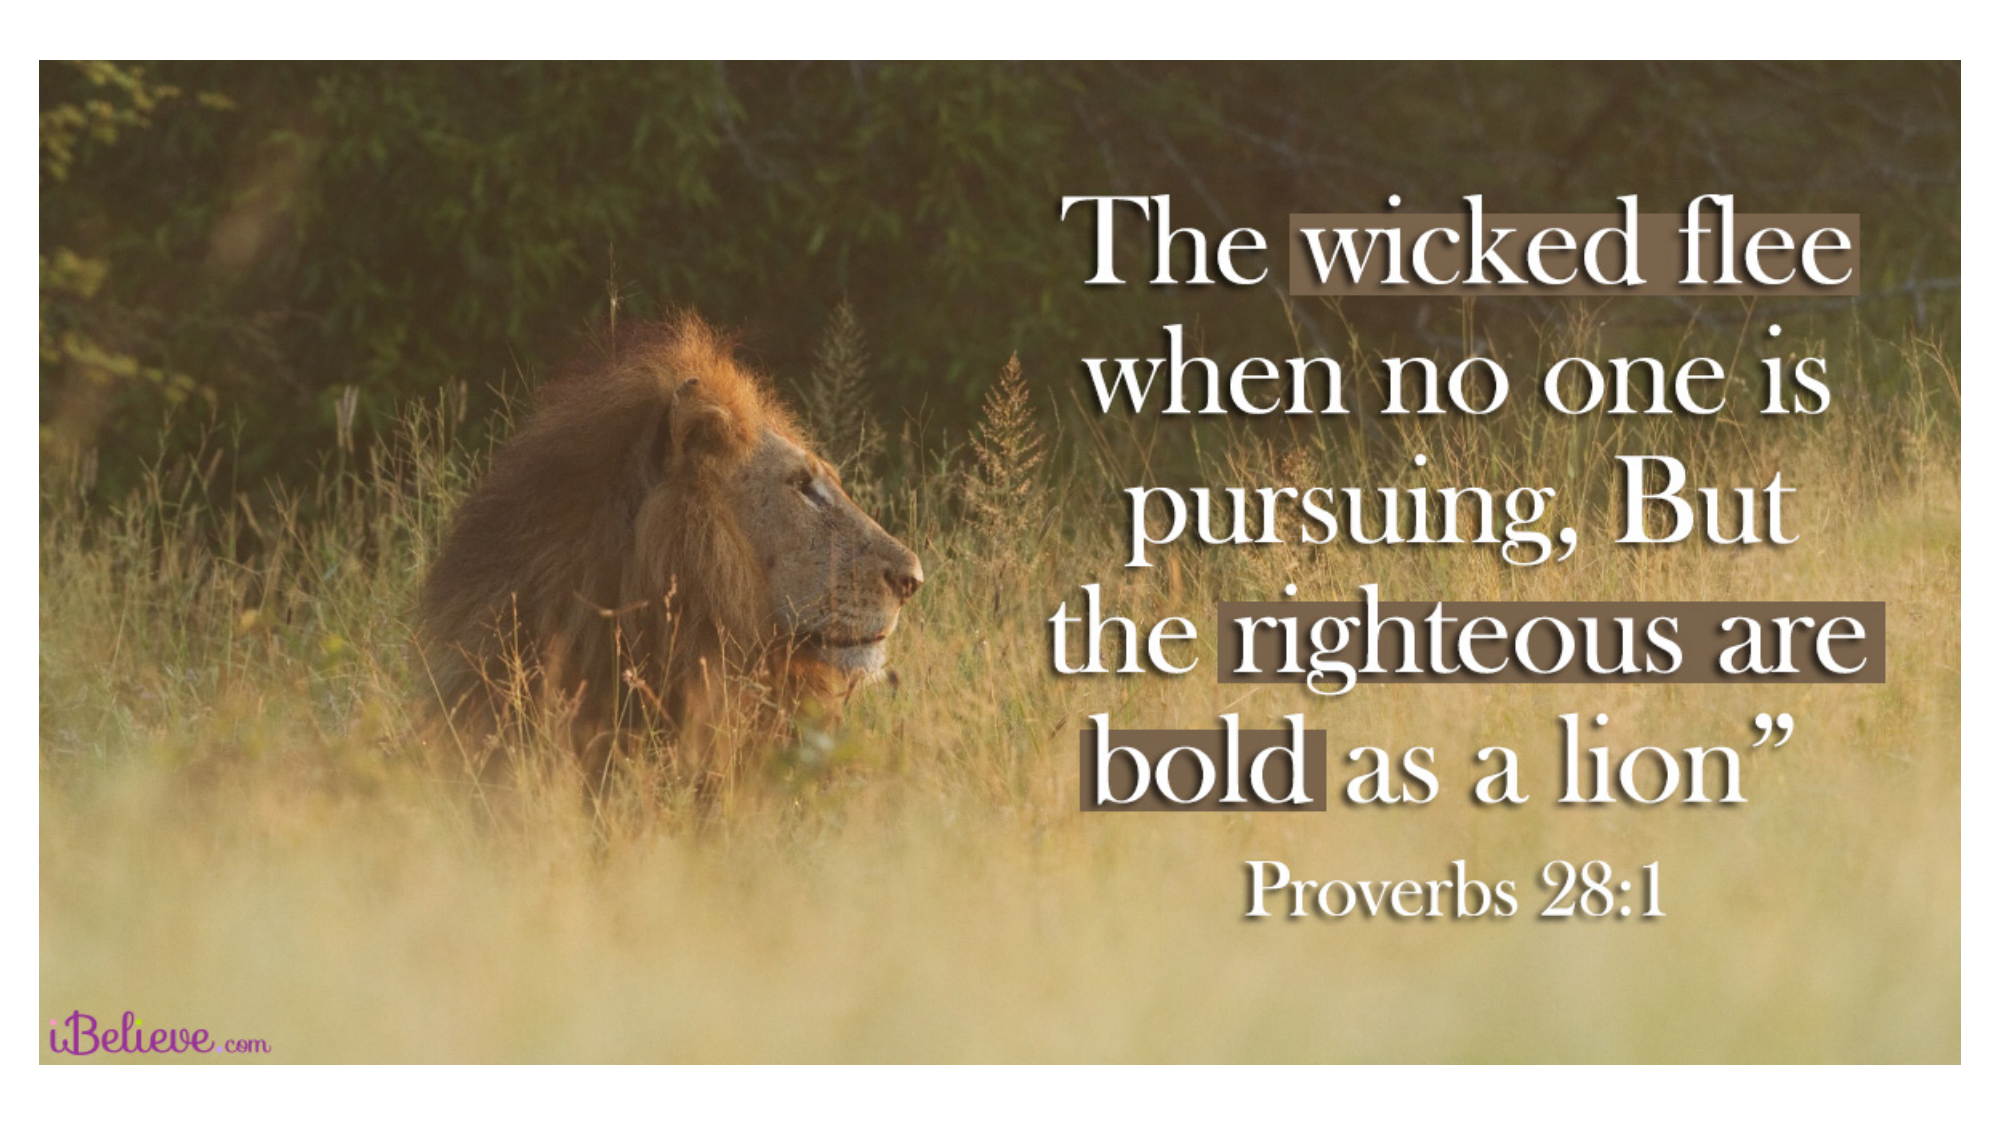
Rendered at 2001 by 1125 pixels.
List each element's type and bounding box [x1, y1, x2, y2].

picture [39, 60, 1961, 1065]
